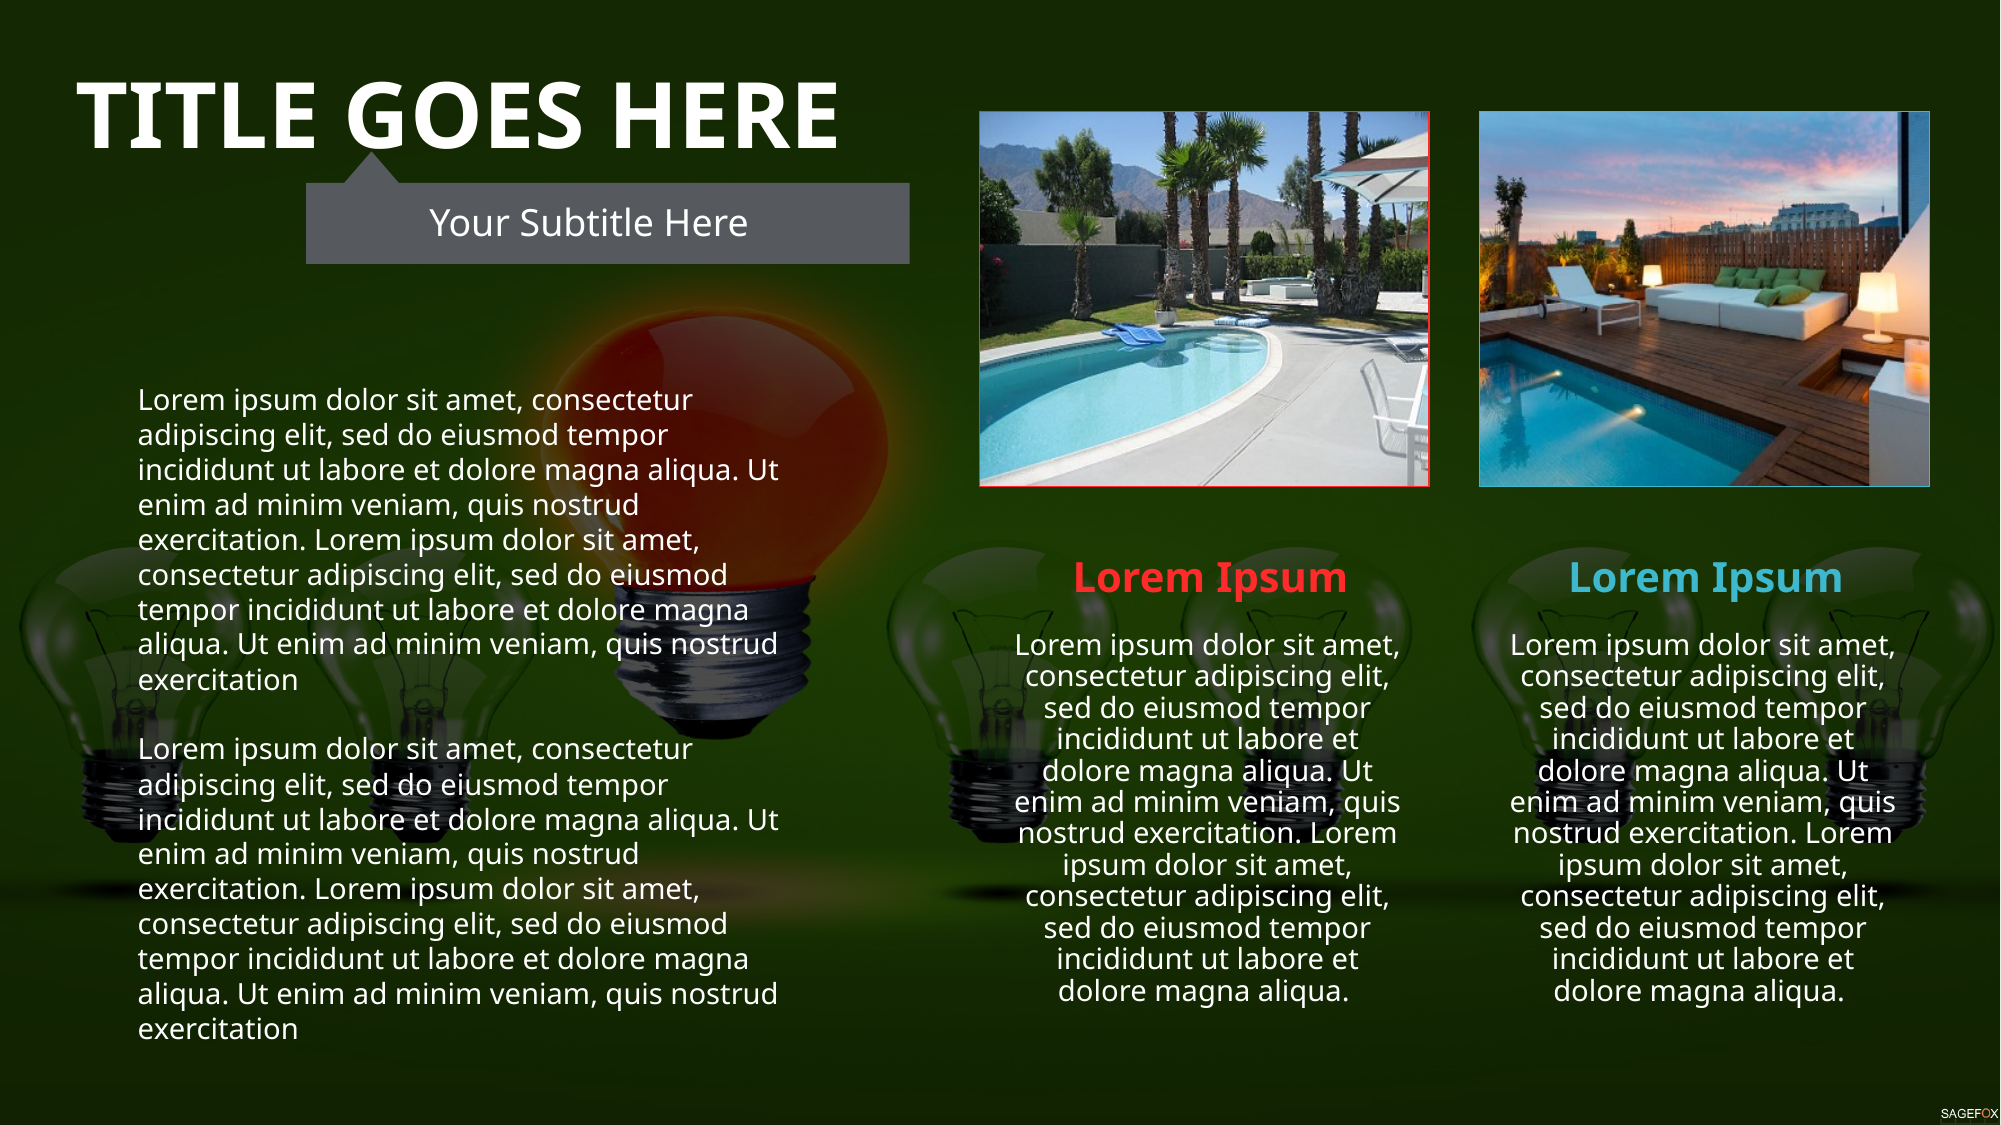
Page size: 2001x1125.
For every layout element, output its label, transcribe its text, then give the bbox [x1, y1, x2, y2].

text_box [1013, 543, 1404, 1006]
text_box [1478, 110, 1930, 487]
text_box Lorem ipsum dolor sit amet, consectetur adipiscing elit, sed do eiusmod tempor incididunt ut labore et dolore magna aliqua. Ut enim ad minim veniam, quis nostrud exercitation. Lorem ipsum dolor sit amet, consectetur adipiscing elit, sed do eiusmod tempor incididunt ut labore et dolore magna aliqua. Ut enim ad minim veniam, quis nostrud exercitation Lorem ipsum dolor sit amet, consectetur adipiscing elit, sed do eiusmod tempor incididunt ut labore et dolore magna aliqua. Ut enim ad minim veniam, quis nostrud exercitation. Lorem ipsum dolor sit amet, consectetur adipiscing elit, sed do eiusmod tempor incididunt ut labore et dolore magna aliqua. Ut enim ad minim veniam, quis nostrud exercitation [122, 373, 798, 1125]
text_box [306, 151, 910, 264]
picture [0, 0, 2001, 1125]
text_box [1509, 543, 1900, 1006]
text_box TITLE GOES HERE [60, 49, 965, 175]
text_box [978, 110, 1430, 487]
